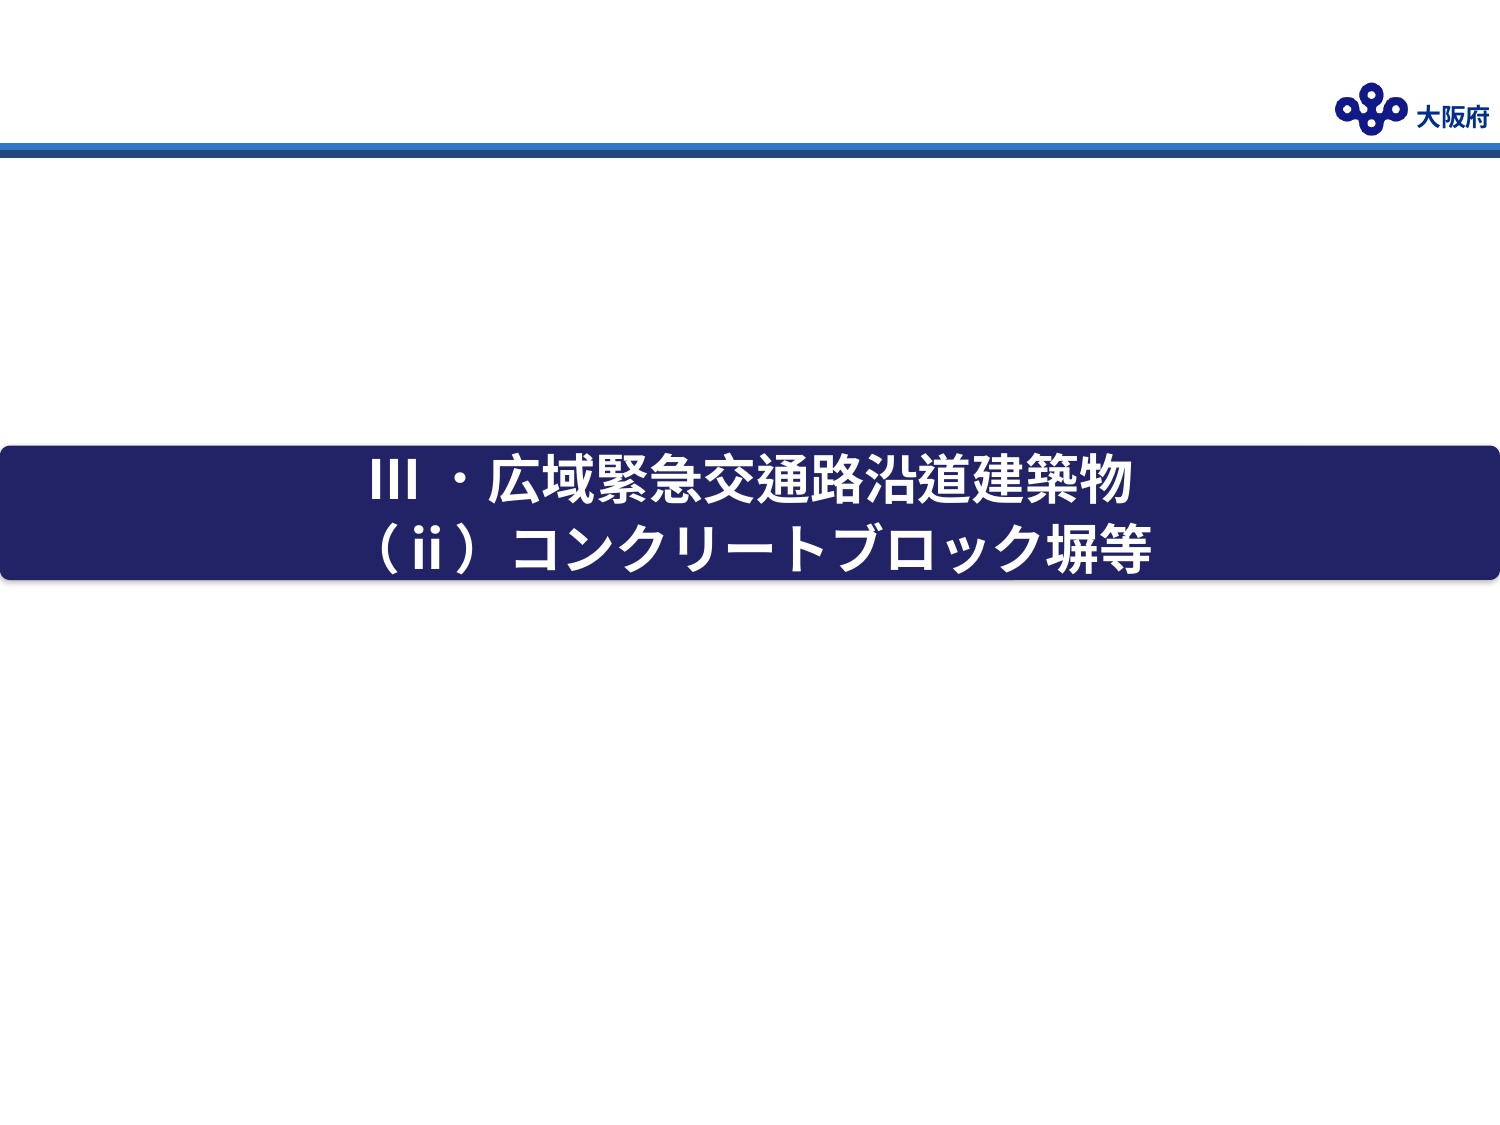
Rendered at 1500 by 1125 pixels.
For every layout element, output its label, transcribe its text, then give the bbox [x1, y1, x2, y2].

picture [1330, 82, 1411, 142]
text_box Ⅲ．広域緊急交通路沿道建築物 （ⅱ）コンクリートブロック塀等 [0, 445, 1500, 581]
